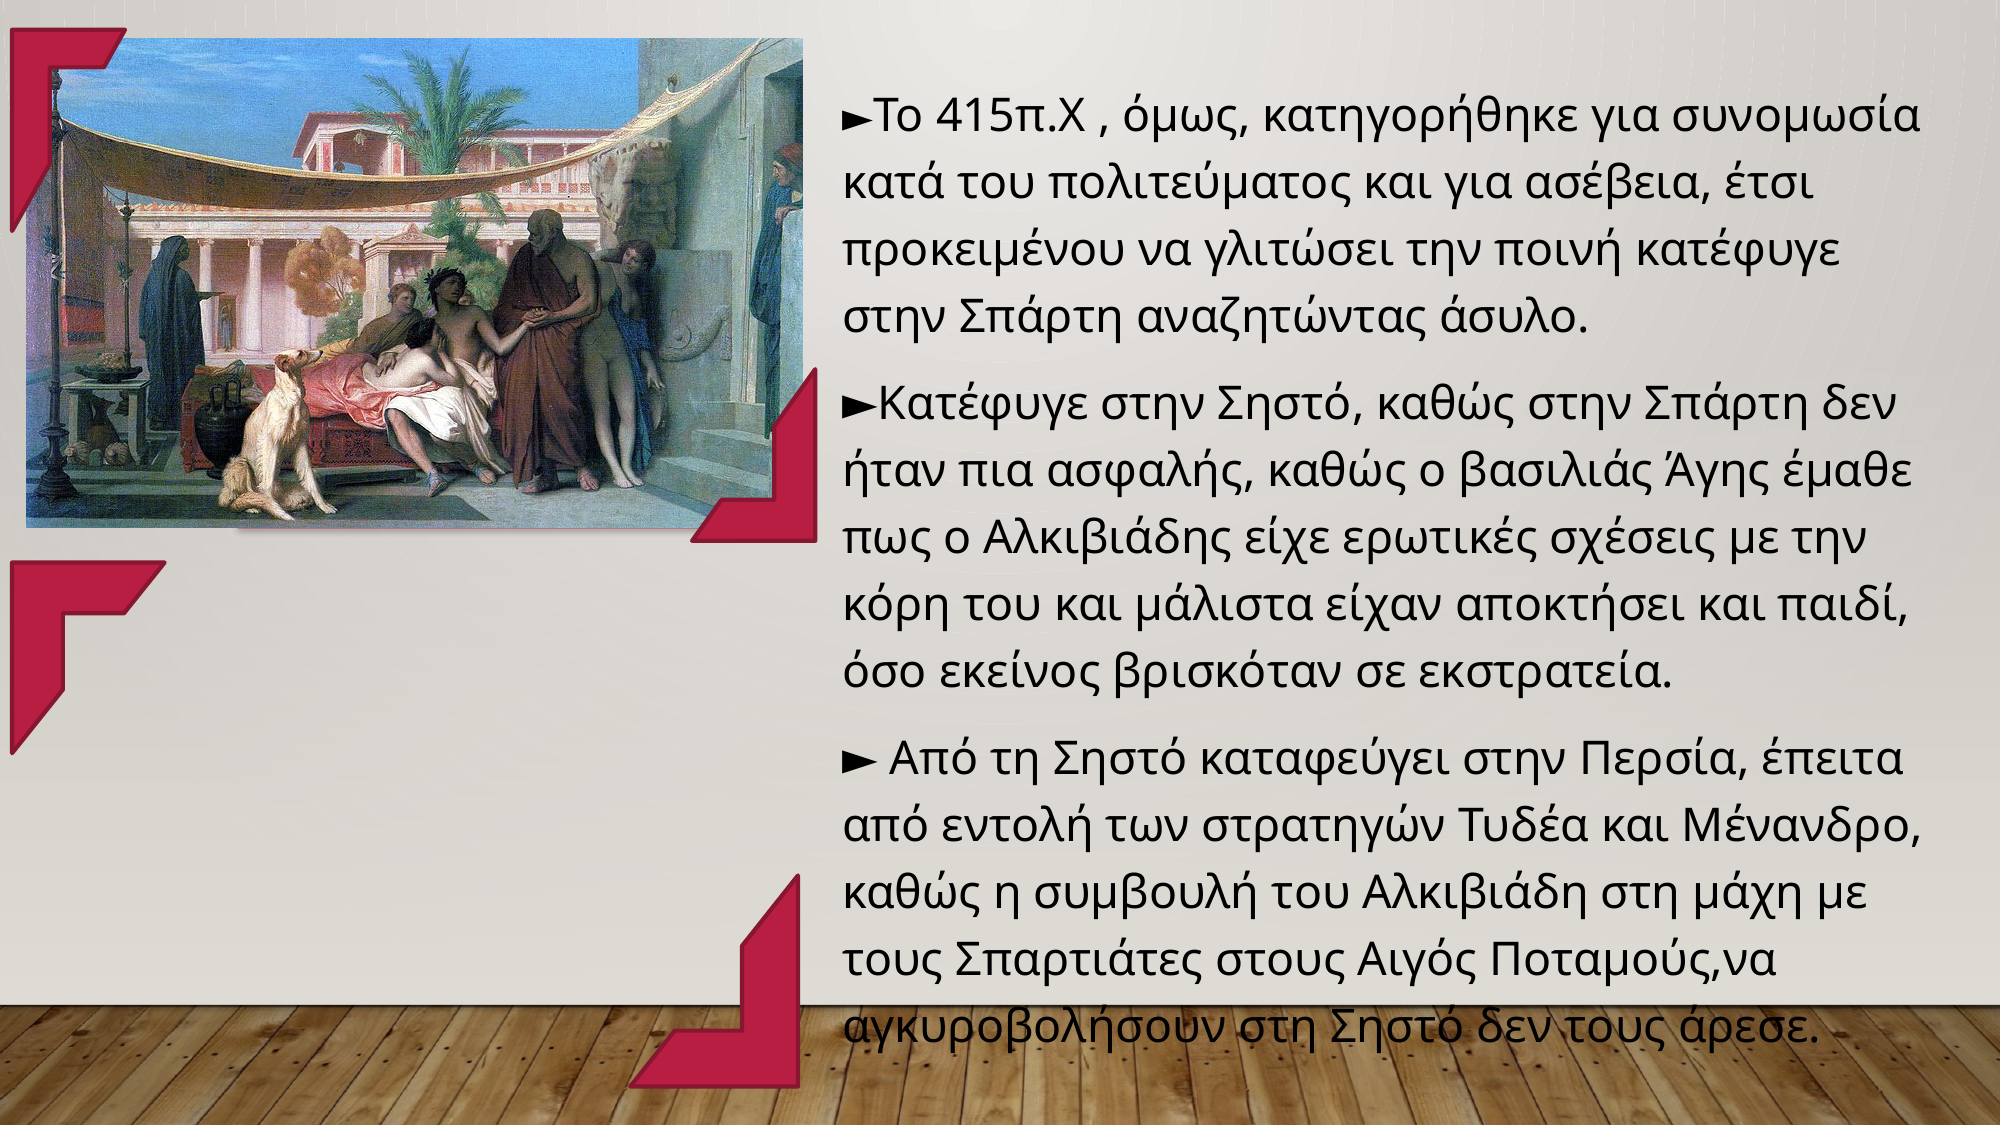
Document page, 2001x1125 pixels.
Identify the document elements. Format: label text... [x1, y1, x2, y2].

text_box [628, 873, 801, 1089]
picture [26, 38, 804, 528]
picture [0, 1005, 2000, 1125]
text_box [690, 367, 818, 543]
text_box [9, 27, 127, 234]
text_box [9, 560, 167, 756]
list ►Το 415π.Χ , όμως, κατηγορήθηκε για συνομωσία κατά του πολιτεύματος και για ασέβεια, έτσι προκειμένου να γλιτώσει την ποινή κατέφυγε στην Σπάρτη αναζητώντας άσυλο. ►Κατέφυγε στην Σηστό, καθώς στην Σπάρτη δεν ήταν πια ασφαλής, καθώς ο βασιλιάς Άγης έμαθε πως ο Αλκιβιάδης είχε ερωτικές σχέσεις με την κόρη του και μάλιστα είχαν αποκτήσει και παιδί, όσο εκείνος βρισκόταν σε εκστρατεία. ► Από τη Σηστό καταφεύγει στην Περσία, έπειτα από εντολή των στρατηγών Τυδέα και Μένανδρο, καθώς η συμβουλή του Αλκιβιάδη στη μάχη με τους Σπαρτιάτες στους Αιγός Ποταμούς,να αγκυροβολήσουν στη Σηστό δεν τους άρεσε. [827, 66, 1945, 1087]
